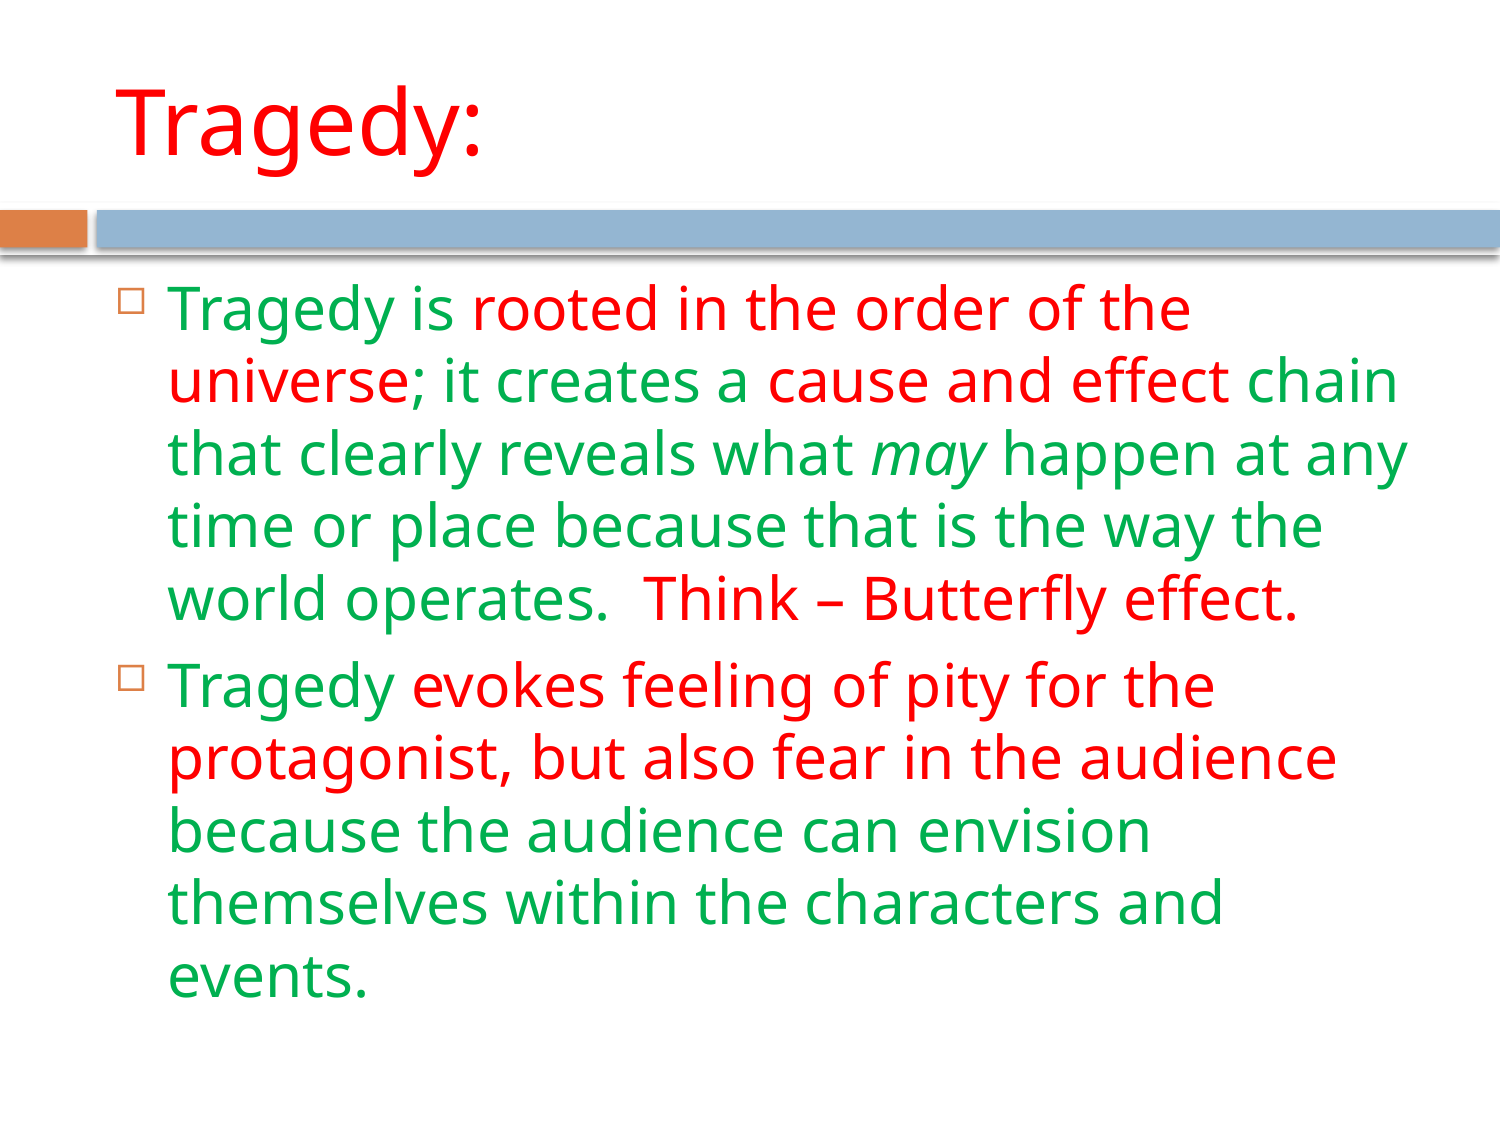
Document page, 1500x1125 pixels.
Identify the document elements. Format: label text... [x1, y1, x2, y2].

title Tragedy: [100, 37, 1438, 200]
list Tragedy is rooted in the order of the universe; it creates a cause and effect chain that clearly reveals what may happen at any time or place because that is the way the world operates. Think – Butterfly effect. Tragedy evokes feeling of pity for the protagonist, but also fear in the audience because the audience can envision themselves within the characters and events. [100, 262, 1438, 1000]
